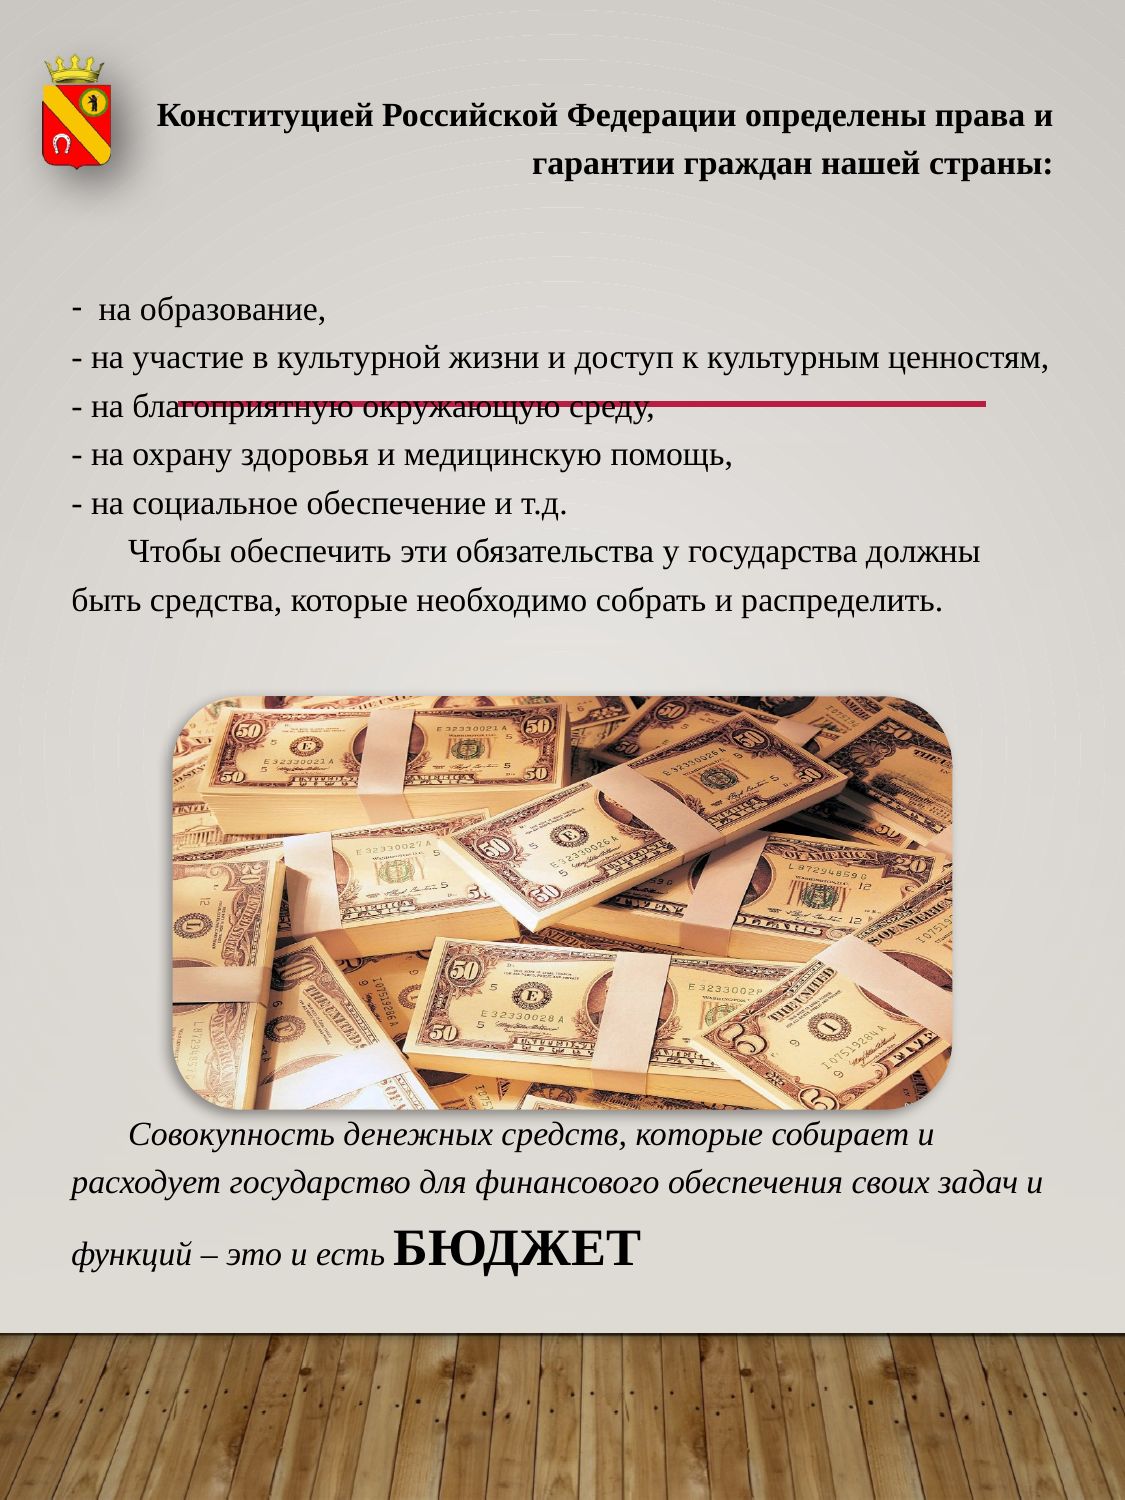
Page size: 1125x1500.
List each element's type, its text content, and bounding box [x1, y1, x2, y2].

picture [0, 1333, 1125, 1500]
list Конституцией Российской Федерации определены права и гарантии граждан нашей страны: на образование, - на участие в культурной жизни и доступ к культурным ценностям, - на благоприятную окружающую среду, - на охрану здоровья и медицинскую помощь, - на социальное обеспечение и т.д. Чтобы обеспечить эти обязательства у государства должны быть средства, которые необходимо собрать и распределить. Совокупность денежных средств, которые собирает и расходует государство для финансового обеспечения своих задач и функций – это и есть БЮДЖЕТ [56, 76, 1069, 1340]
picture [42, 52, 111, 171]
picture [172, 695, 953, 1110]
